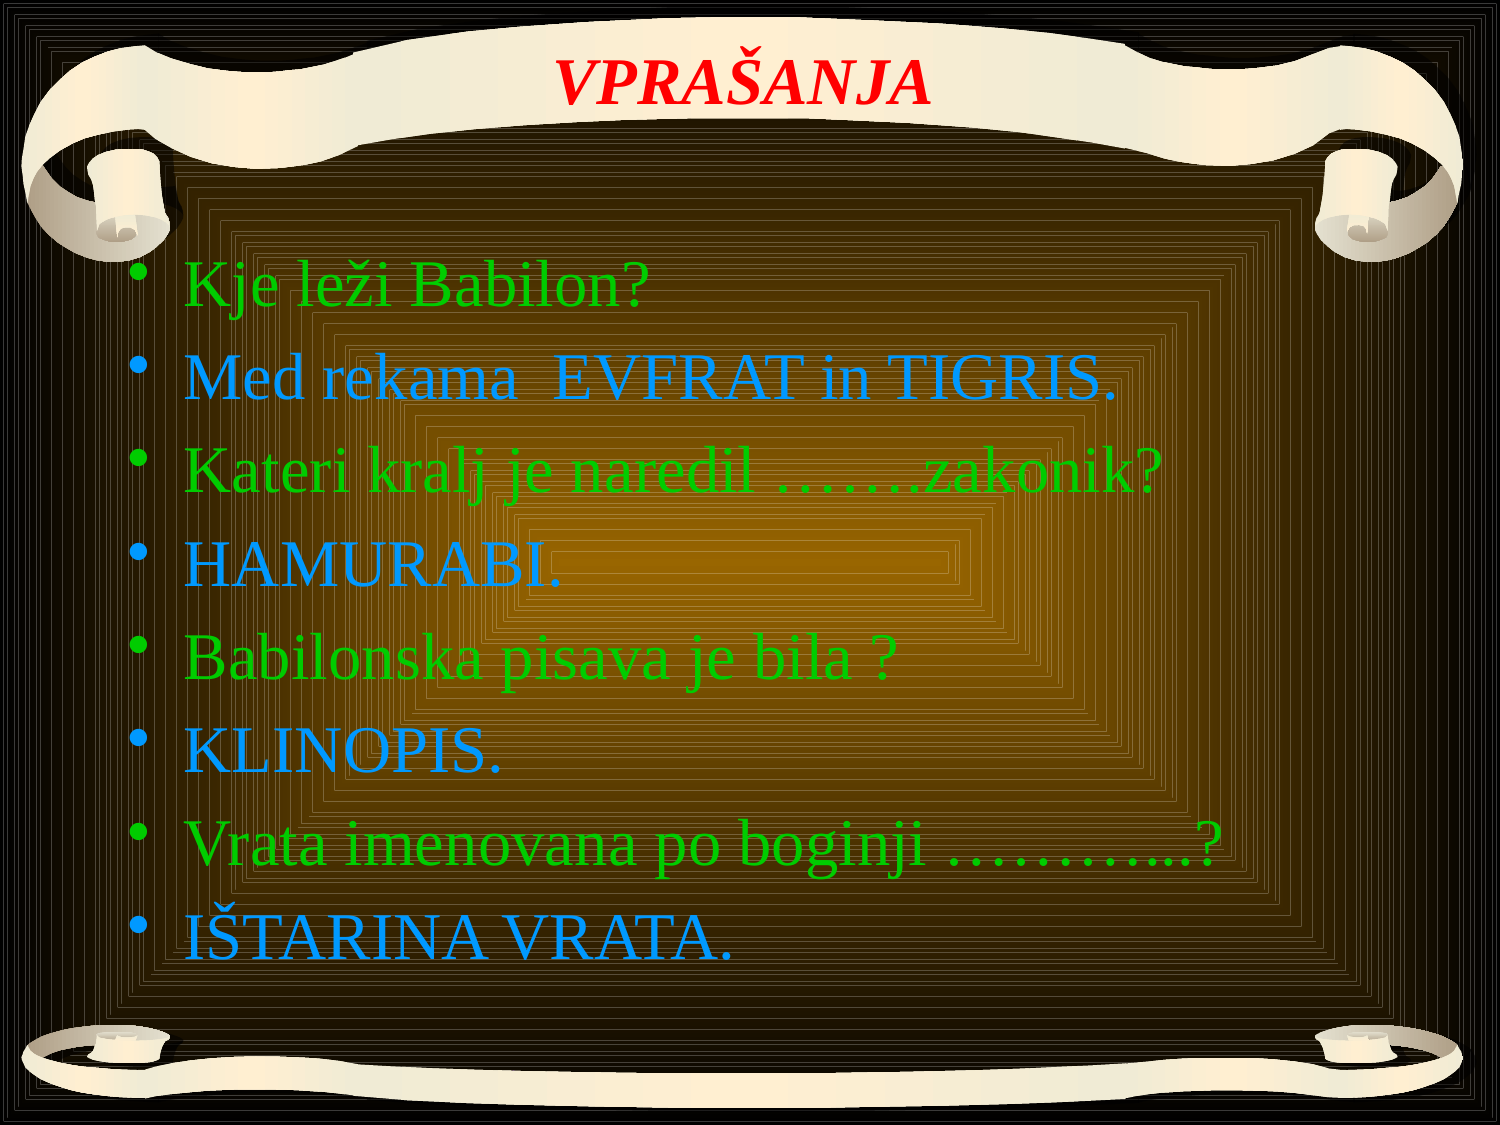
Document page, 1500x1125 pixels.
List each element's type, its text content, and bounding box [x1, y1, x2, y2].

list Kje leži Babilon? Med rekama EVFRAT in TIGRIS. Kateri kralj je naredil …….zakonik? HAMURABI. Babilonska pisava je bila ? KLINOPIS. Vrata imenovana po boginji ………...? IŠTARINA VRATA. [112, 231, 1388, 1003]
text_box VPRAŠANJA [537, 30, 987, 126]
